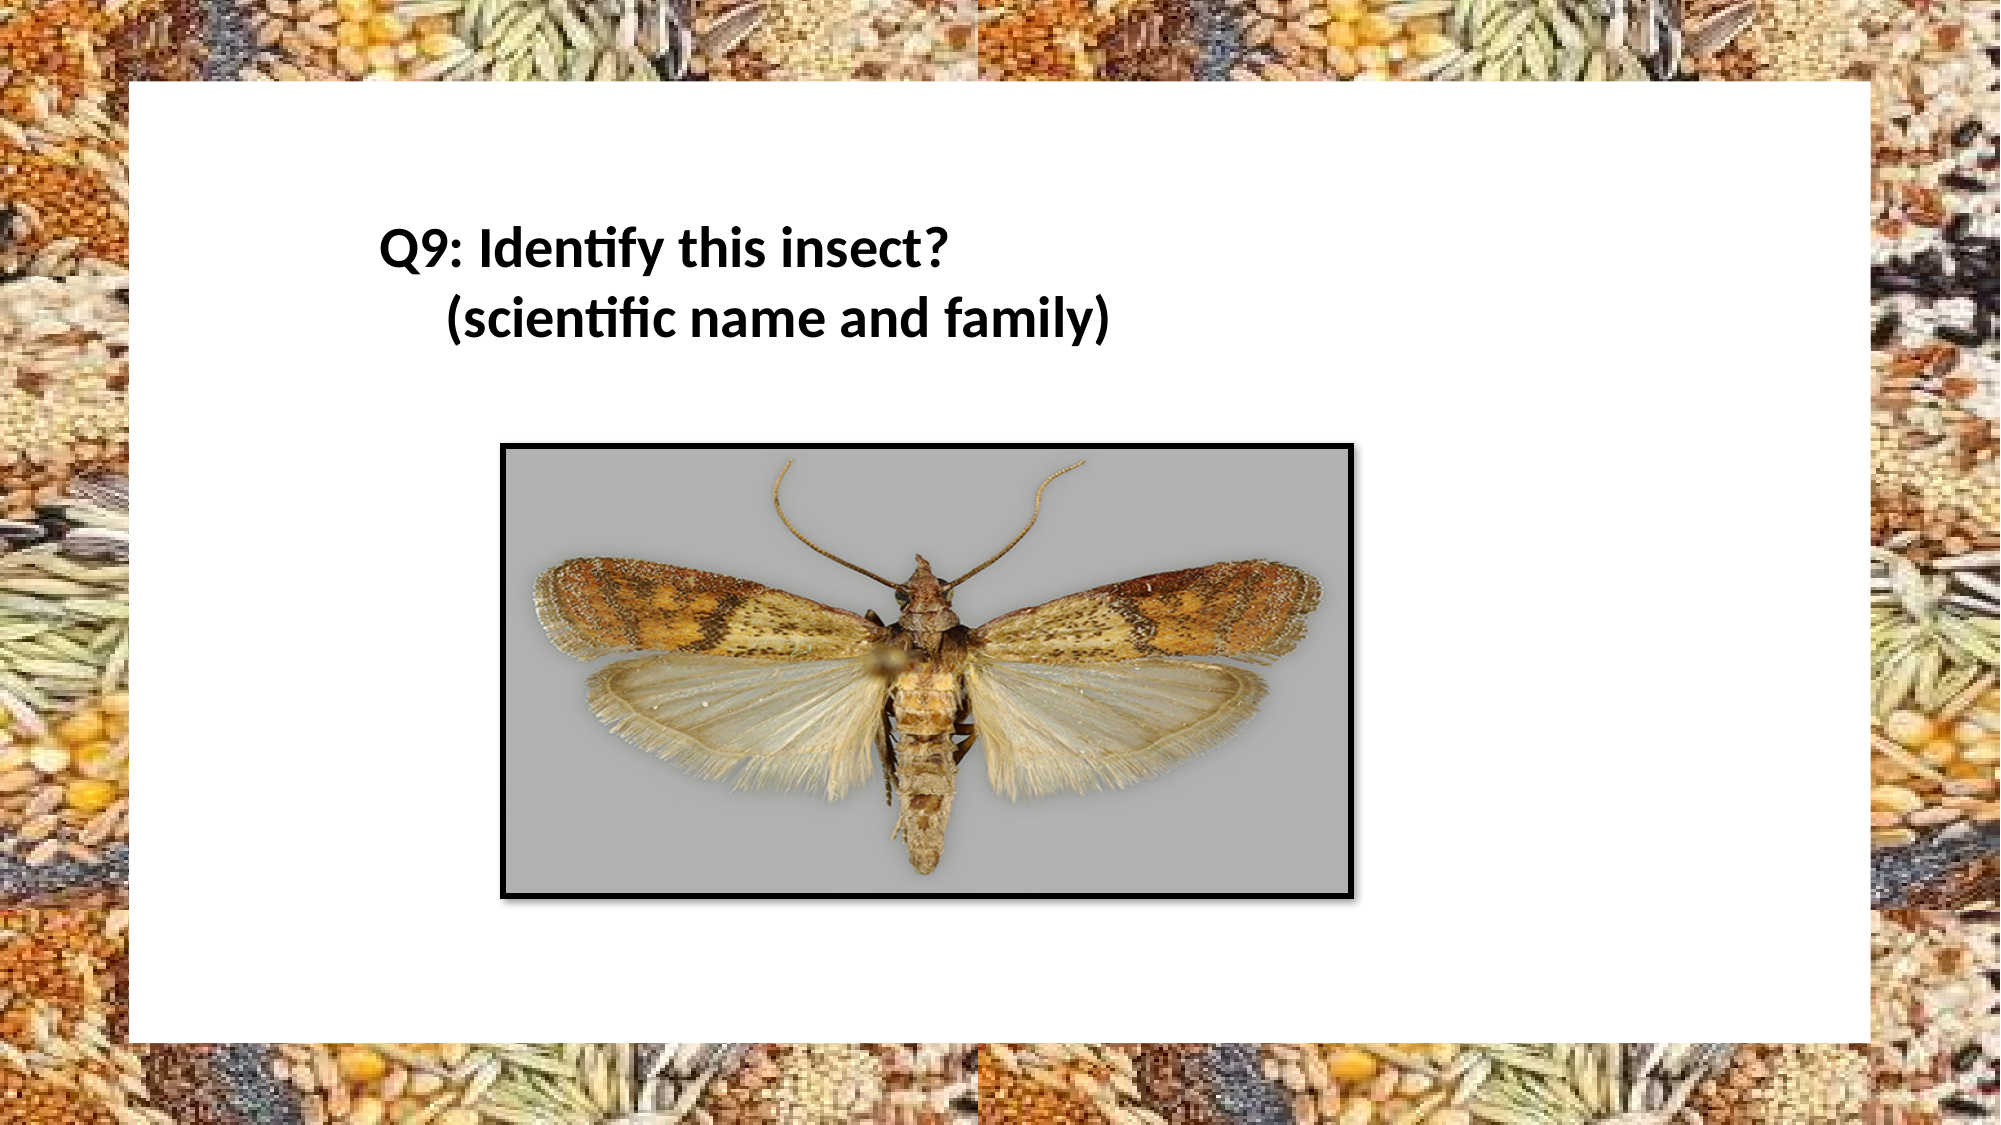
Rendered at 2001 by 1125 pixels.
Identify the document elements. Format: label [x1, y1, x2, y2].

picture [506, 448, 1348, 893]
text_box [0, 0, 2000, 1125]
